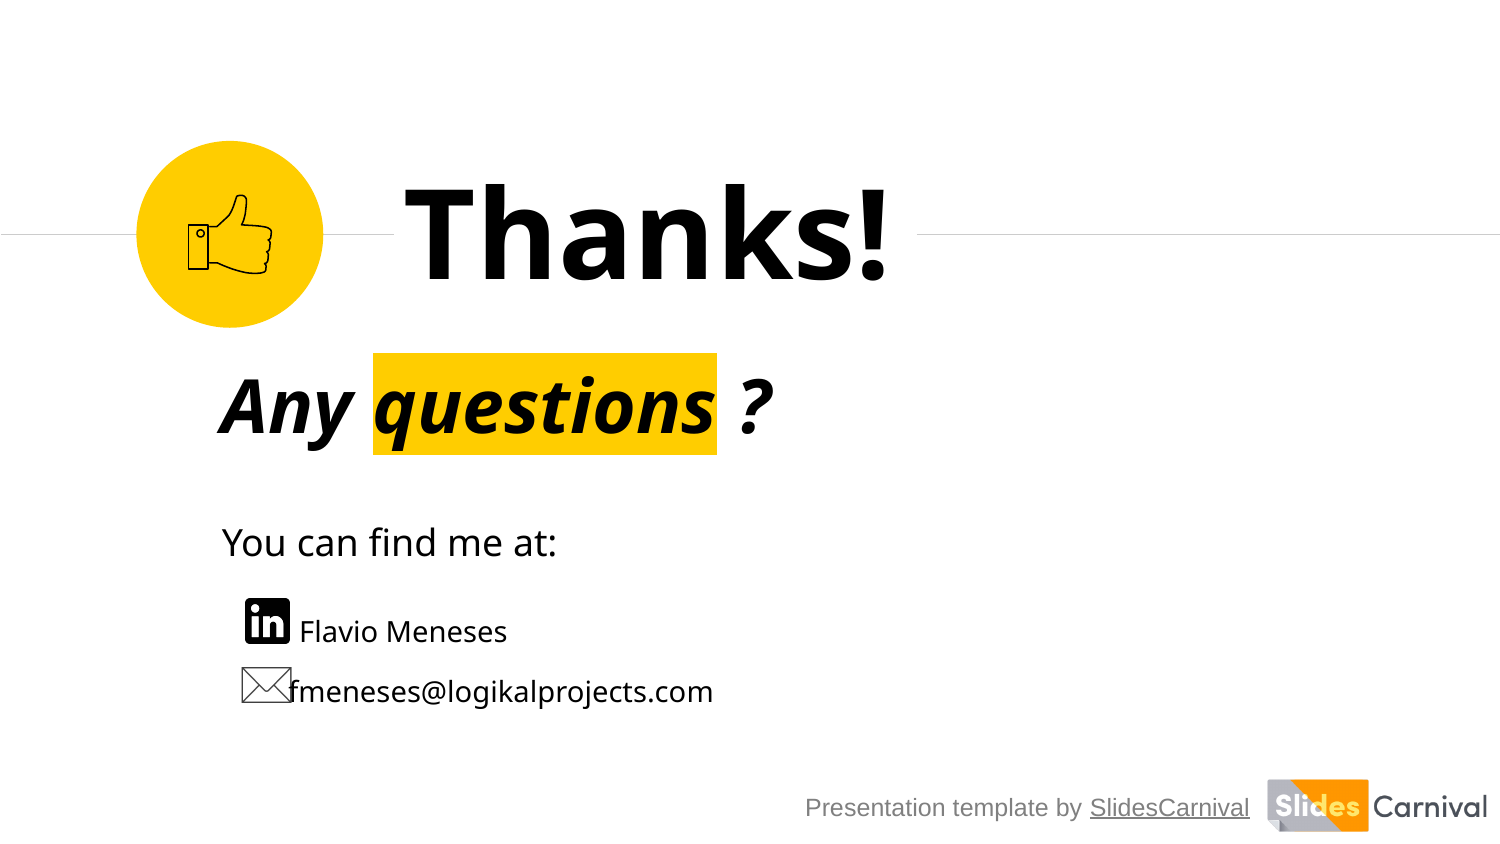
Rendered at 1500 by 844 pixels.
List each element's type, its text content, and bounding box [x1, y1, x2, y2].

text_box [136, 140, 324, 233]
text_box Flavio Meneses [239, 595, 568, 655]
picture [245, 598, 291, 644]
picture [235, 653, 299, 717]
title Thanks! [389, 133, 1195, 325]
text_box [188, 195, 272, 274]
subtitle Any questions ? You can find me at: [206, 343, 1031, 574]
text_box [136, 243, 323, 328]
picture [1267, 779, 1487, 833]
text_box fmeneses@logikalprojects.com [301, 655, 753, 723]
text_box Presentation template by SlidesCarnival [777, 779, 1265, 829]
